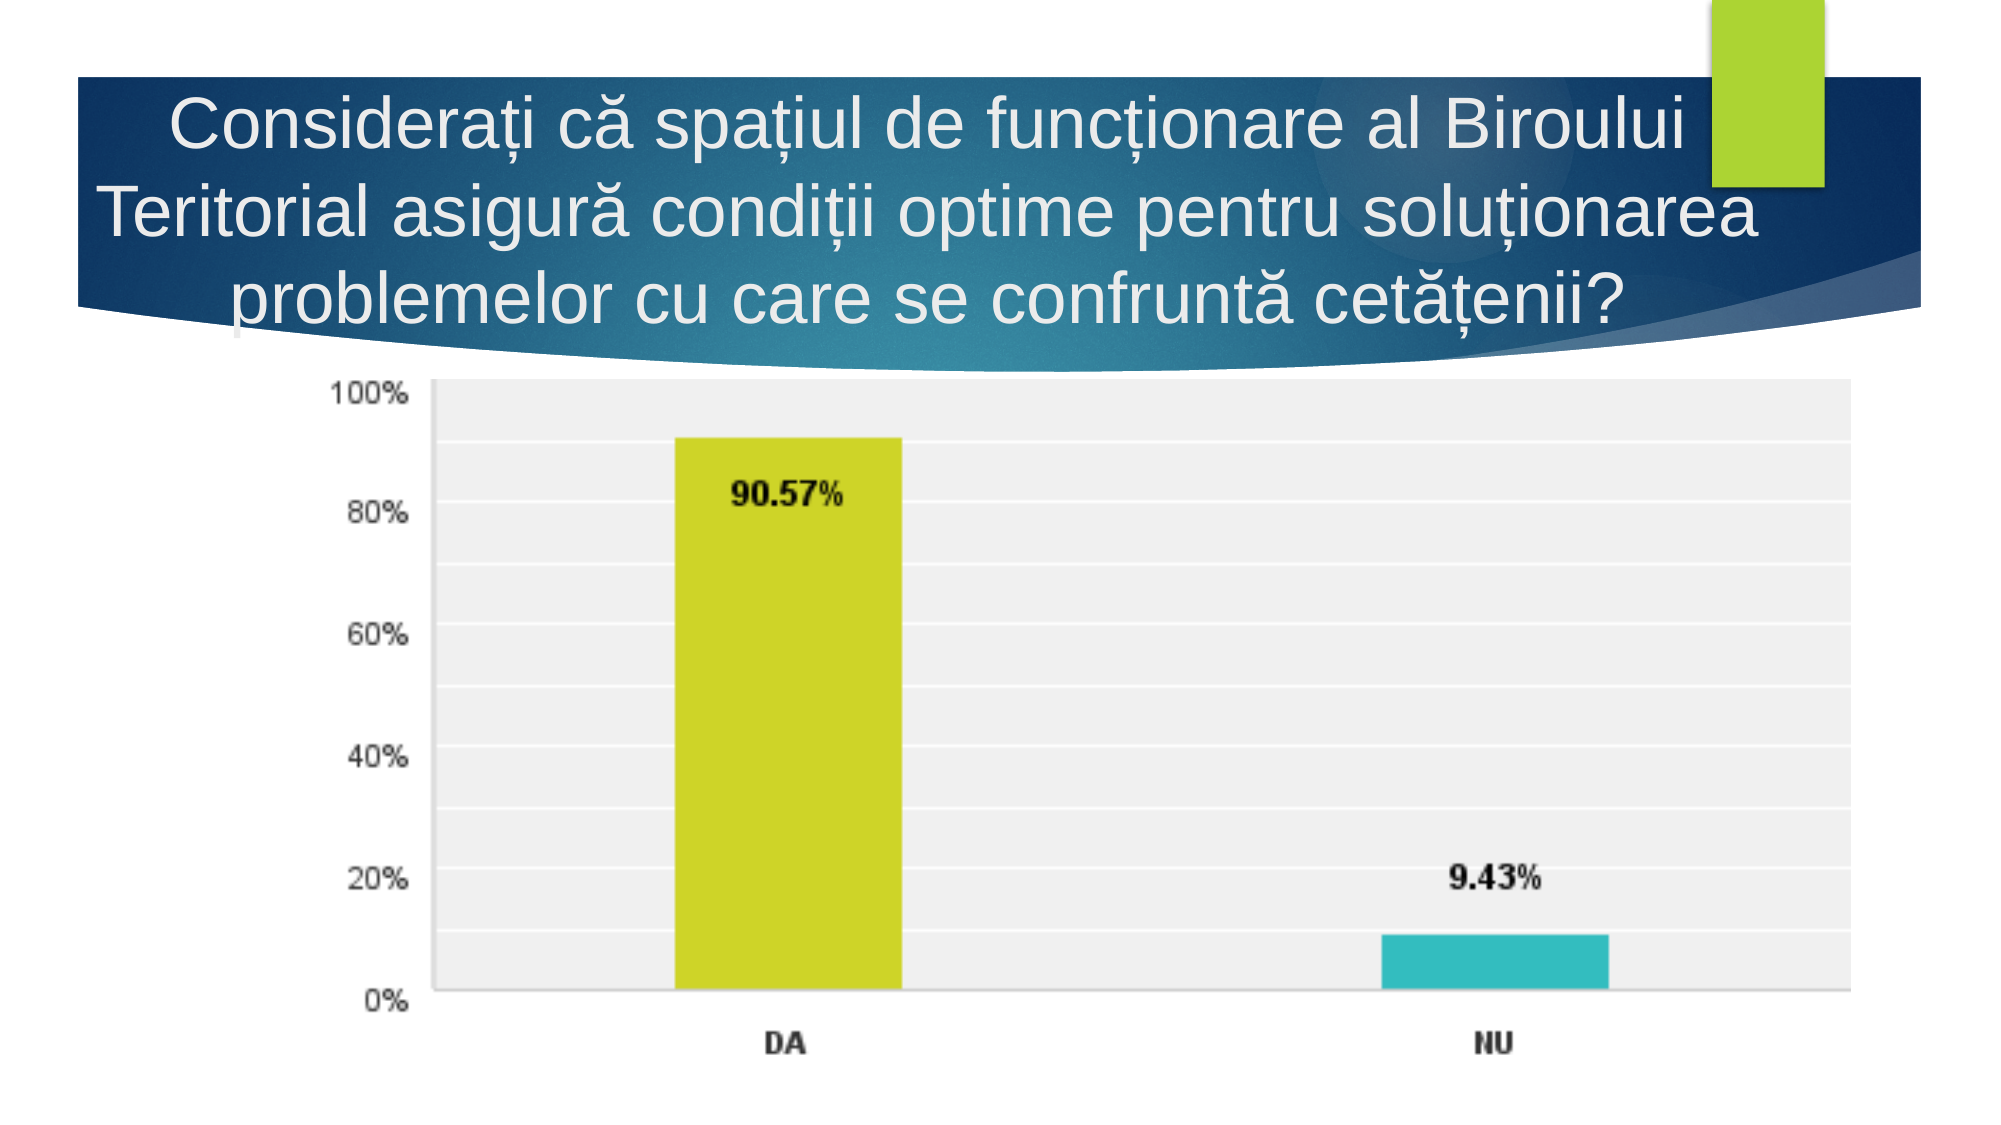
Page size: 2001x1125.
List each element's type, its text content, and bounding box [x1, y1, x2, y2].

title Considerați că spațiul de funcționare al Biroului Teritorial asigură condiții optime pentru soluționarea problemelor cu care se confruntă cetățenii? [75, 80, 1782, 334]
picture [165, 379, 1851, 1089]
